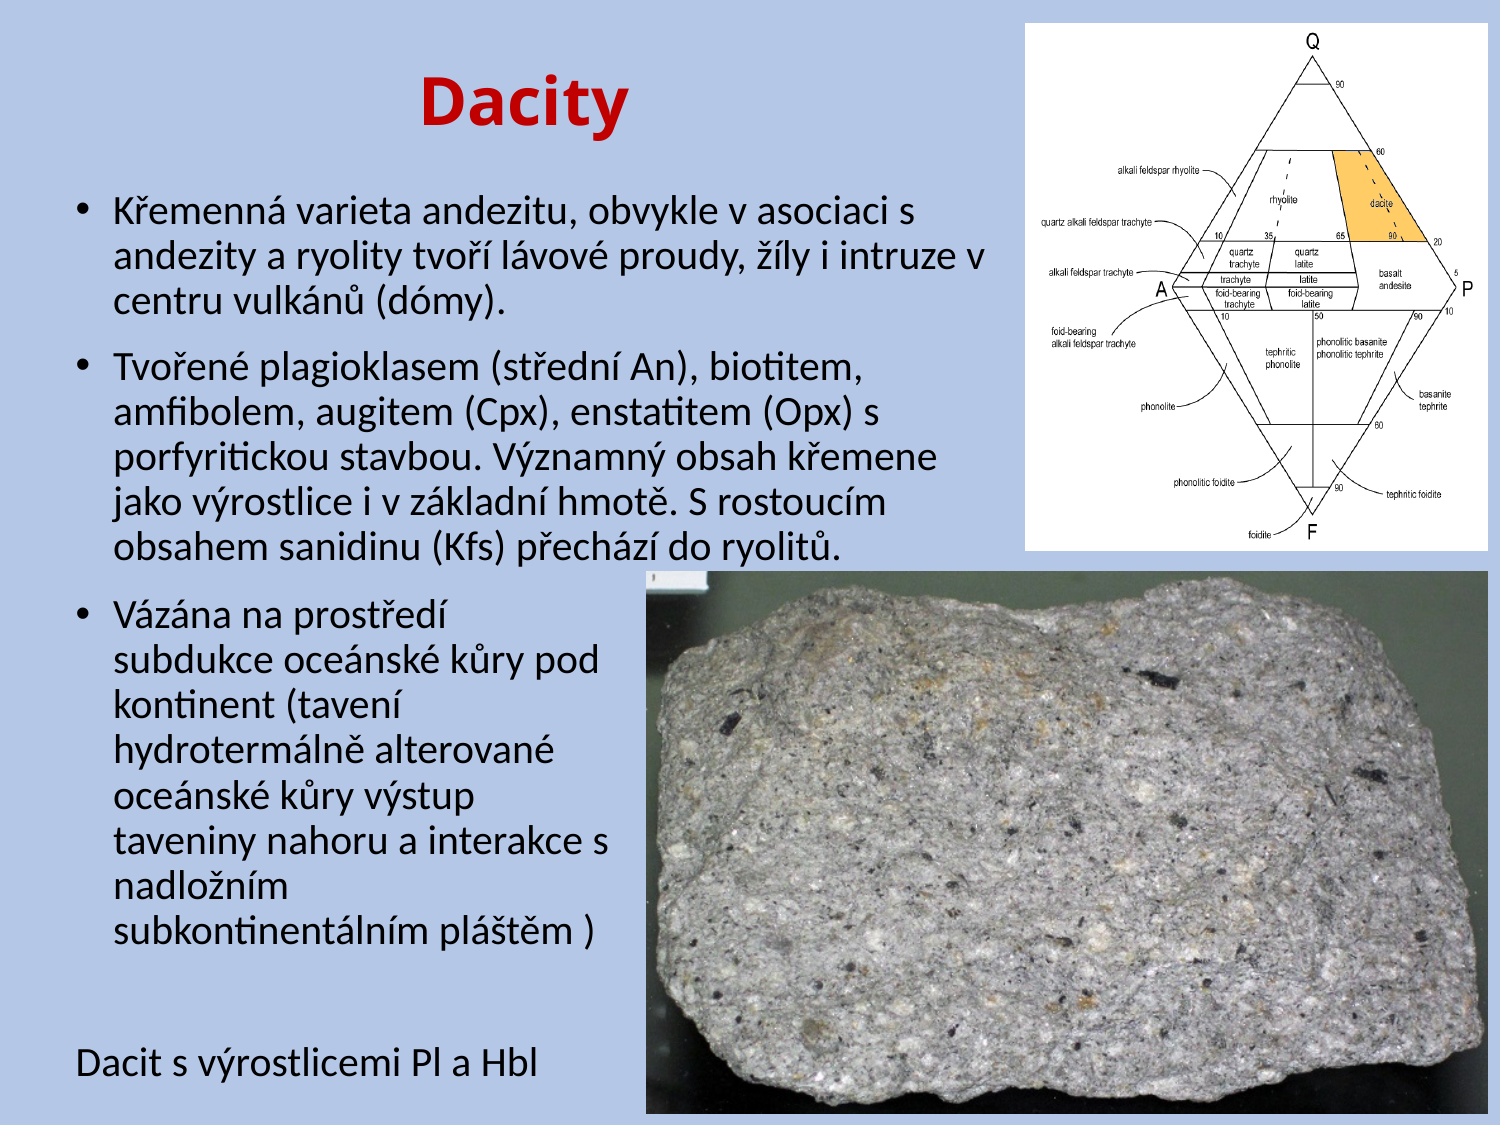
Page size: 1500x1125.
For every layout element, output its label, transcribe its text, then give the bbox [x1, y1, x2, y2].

text_box Křemenná varieta andezitu, obvykle v asociaci s andezity a ryolity tvoří lávové proudy, žíly i intruze v centru vulkánů (dómy). Tvořené plagioklasem (střední An), biotitem, amfibolem, augitem (Cpx), enstatitem (Opx) s porfyritickou stavbou. Významný obsah křemene jako výrostlice i v základní hmotě. S rostoucím obsahem sanidinu (Kfs) přechází do ryolitů. [60, 180, 1014, 1013]
list Vázána na prostředí subdukce oceánské kůry pod kontinent (tavení hydrotermálně alterované oceánské kůry výstup taveniny nahoru a interakce s nadložním subkontinentálním pláštěm ) Dacit s výrostlicemi Pl a Hbl [60, 1013, 627, 1100]
picture [646, 571, 1488, 1114]
title Dacity [103, 59, 945, 149]
picture [1025, 23, 1488, 551]
